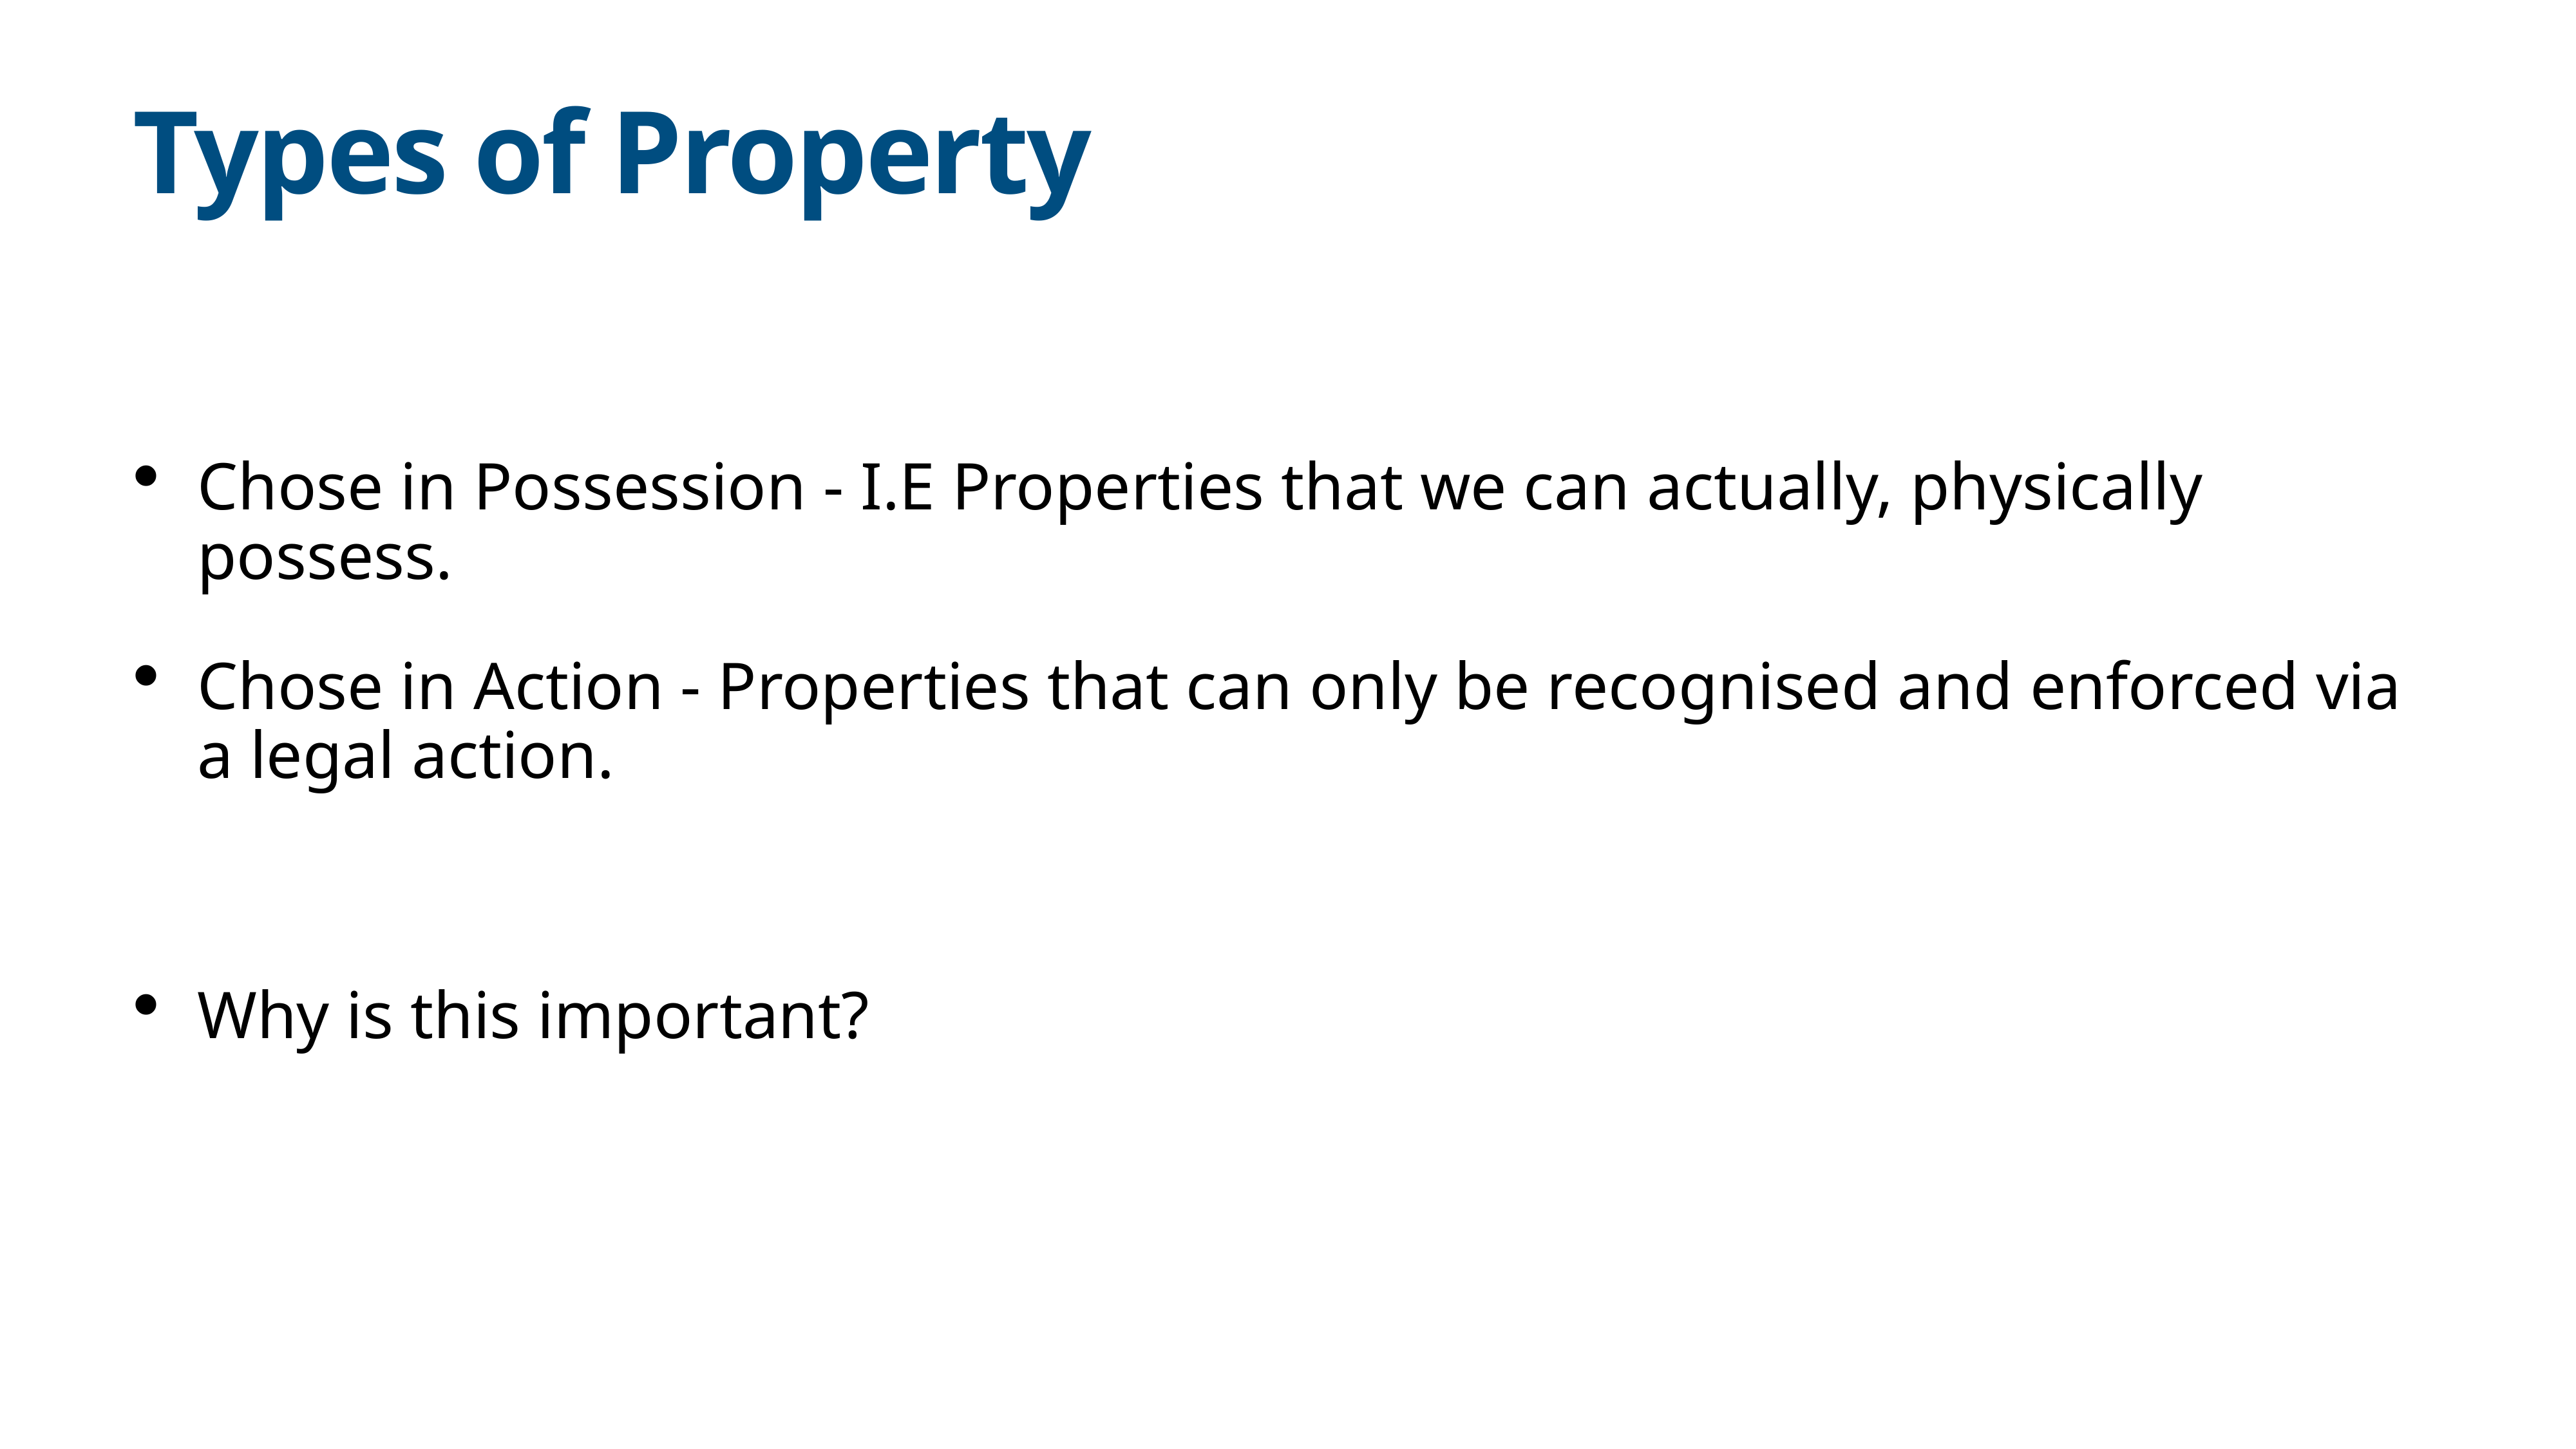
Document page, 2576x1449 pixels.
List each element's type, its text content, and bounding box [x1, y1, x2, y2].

list Chose in Possession - I.E Properties that we can actually, physically possess. Chose in Action - Properties that can only be recognised and enforced via a legal action. Why is this important? [127, 448, 2449, 1321]
title Types of Property [127, 100, 2449, 252]
